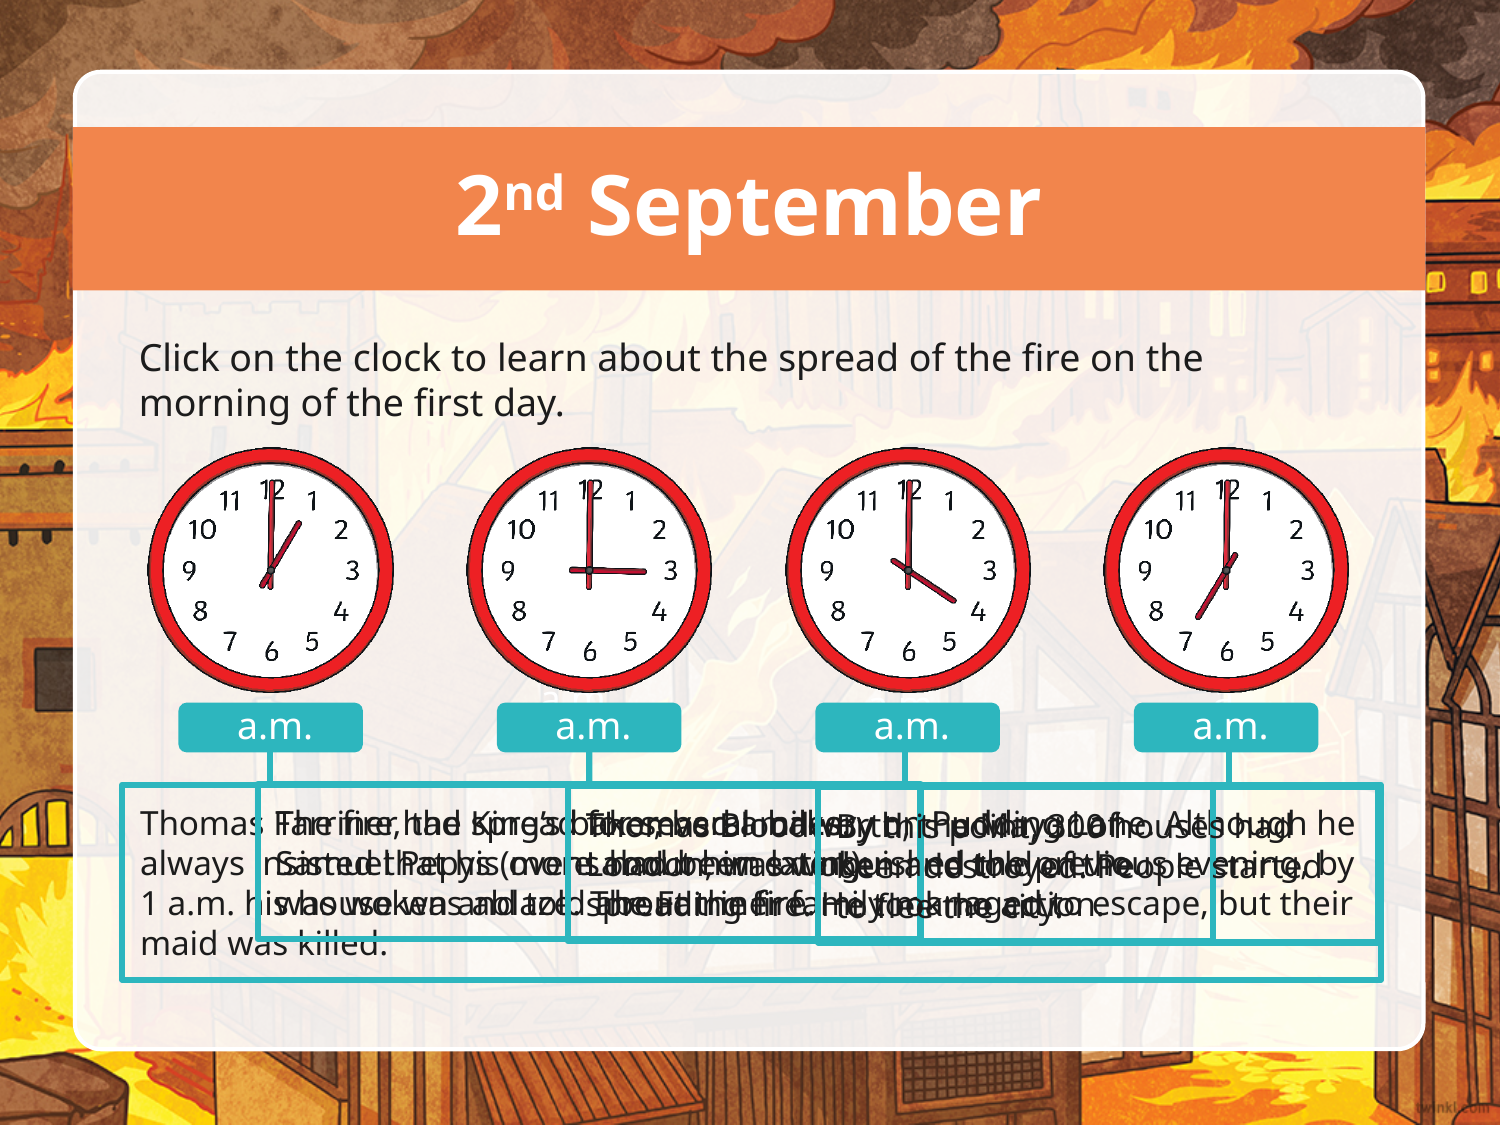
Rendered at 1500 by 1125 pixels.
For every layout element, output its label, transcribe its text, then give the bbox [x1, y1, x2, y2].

text_box Click on the clock to learn about the spread of the fire on the morning of the first day. [123, 326, 1377, 432]
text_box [122, 723, 1381, 983]
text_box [817, 749, 1379, 945]
picture [0, 0, 1500, 1125]
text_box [568, 750, 817, 943]
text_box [1103, 447, 1349, 749]
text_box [257, 747, 568, 942]
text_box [784, 447, 1031, 750]
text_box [147, 447, 394, 756]
text_box 2nd September [72, 127, 1426, 291]
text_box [466, 447, 712, 756]
